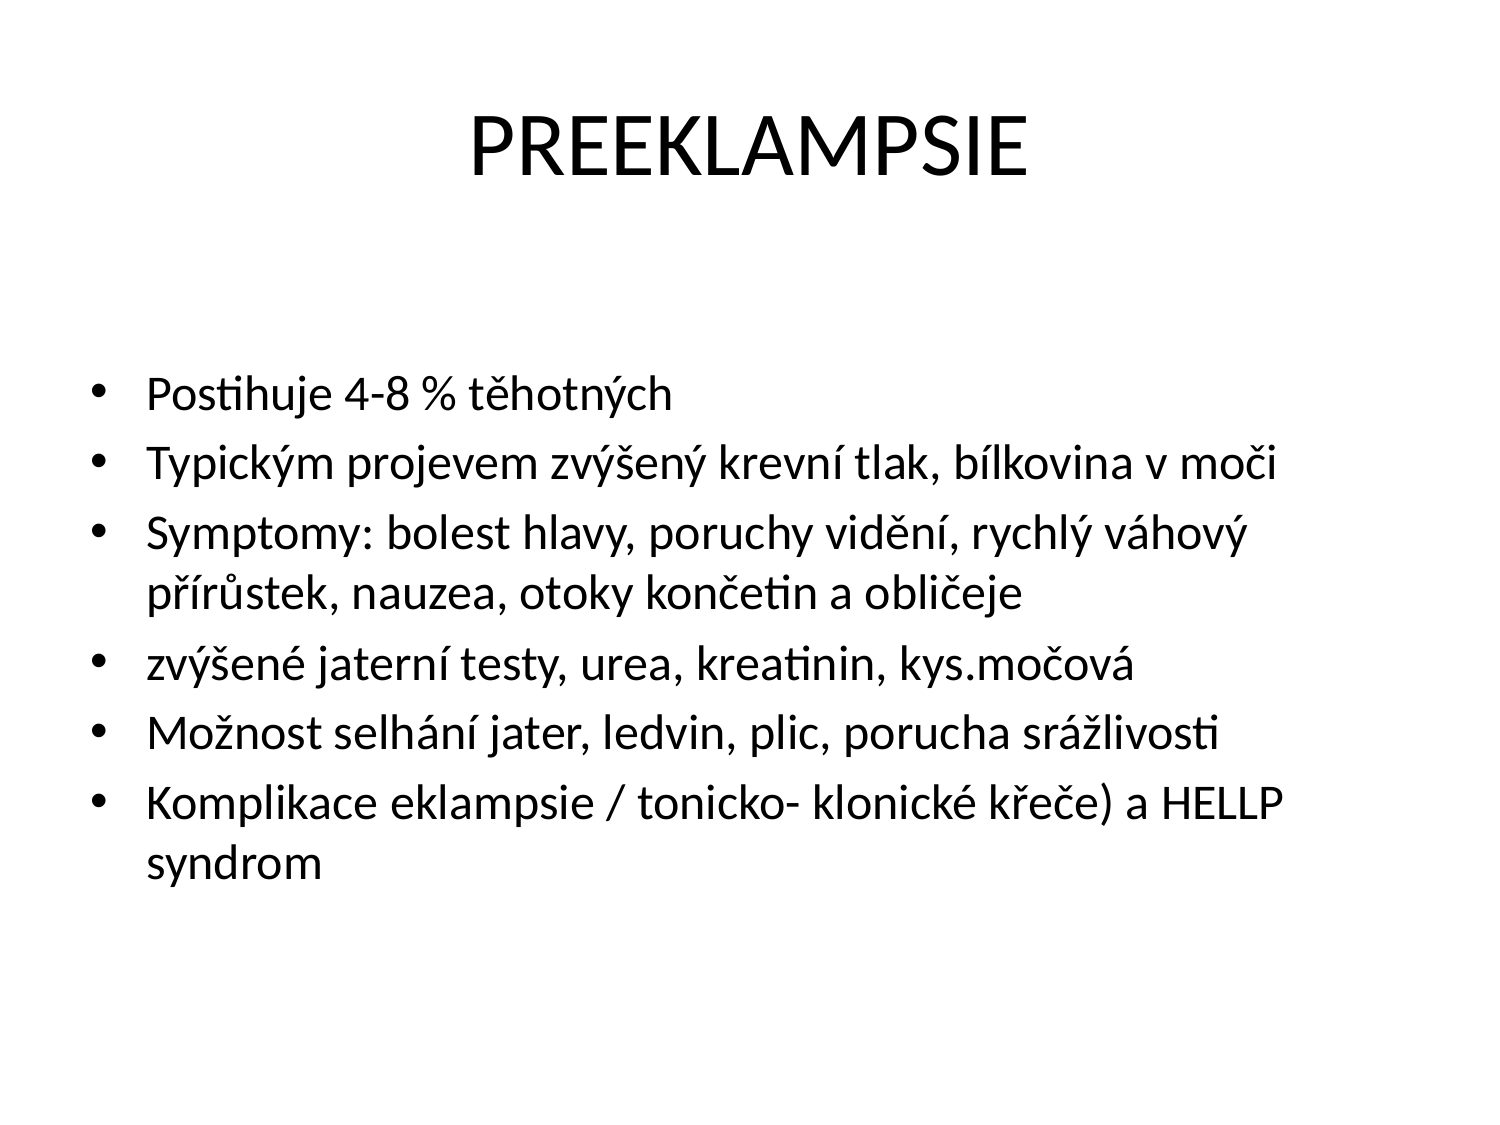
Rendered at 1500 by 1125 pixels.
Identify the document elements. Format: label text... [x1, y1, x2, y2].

title PREEKLAMPSIE [75, 45, 1425, 233]
list Postihuje 4-8 % těhotných Typickým projevem zvýšený krevní tlak, bílkovina v moči Symptomy: bolest hlavy, poruchy vidění, rychlý váhový přírůstek, nauzea, otoky končetin a obličeje zvýšené jaterní testy, urea, kreatinin, kys.močová Možnost selhání jater, ledvin, plic, porucha srážlivosti Komplikace eklampsie / tonicko- klonické křeče) a HELLP syndrom [75, 262, 1425, 1005]
